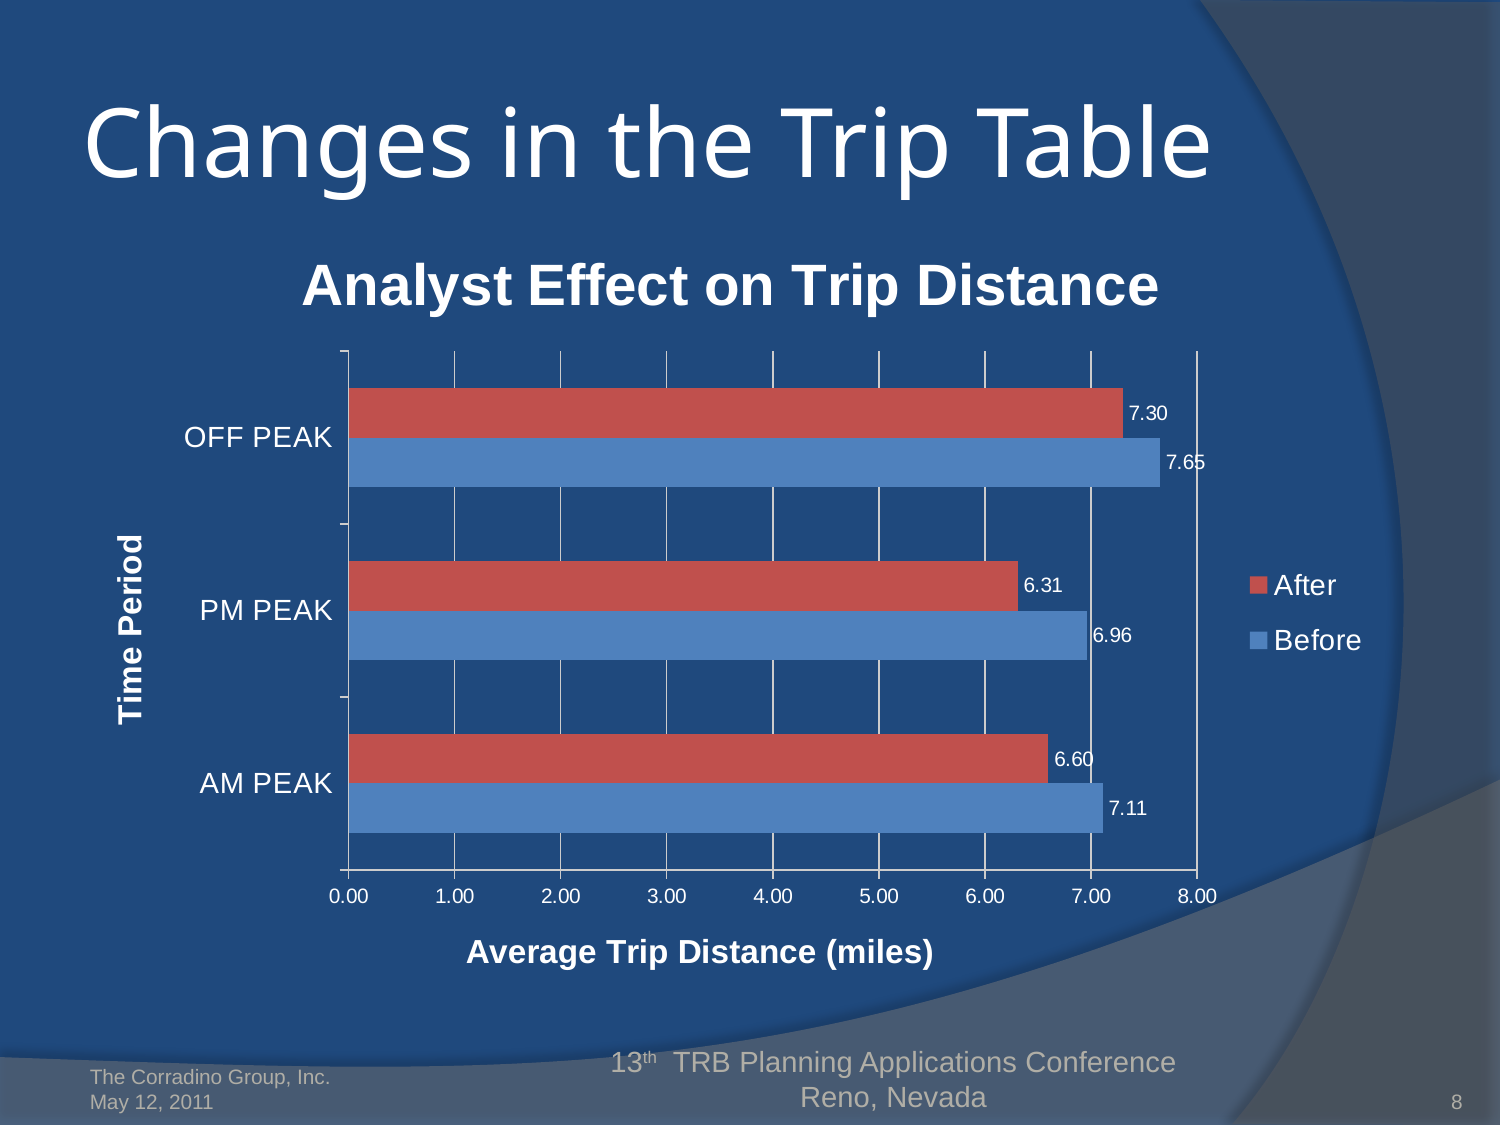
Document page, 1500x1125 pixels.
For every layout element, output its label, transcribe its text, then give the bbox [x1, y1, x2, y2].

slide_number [75, 1053, 425, 1114]
slide_number 8 [1337, 1053, 1463, 1114]
title Changes in the Trip Table [75, 45, 1300, 204]
footer 13th TRB Planning Applications Conference Reno, Nevada [462, 1053, 1325, 1114]
chart [74, 212, 1388, 1006]
